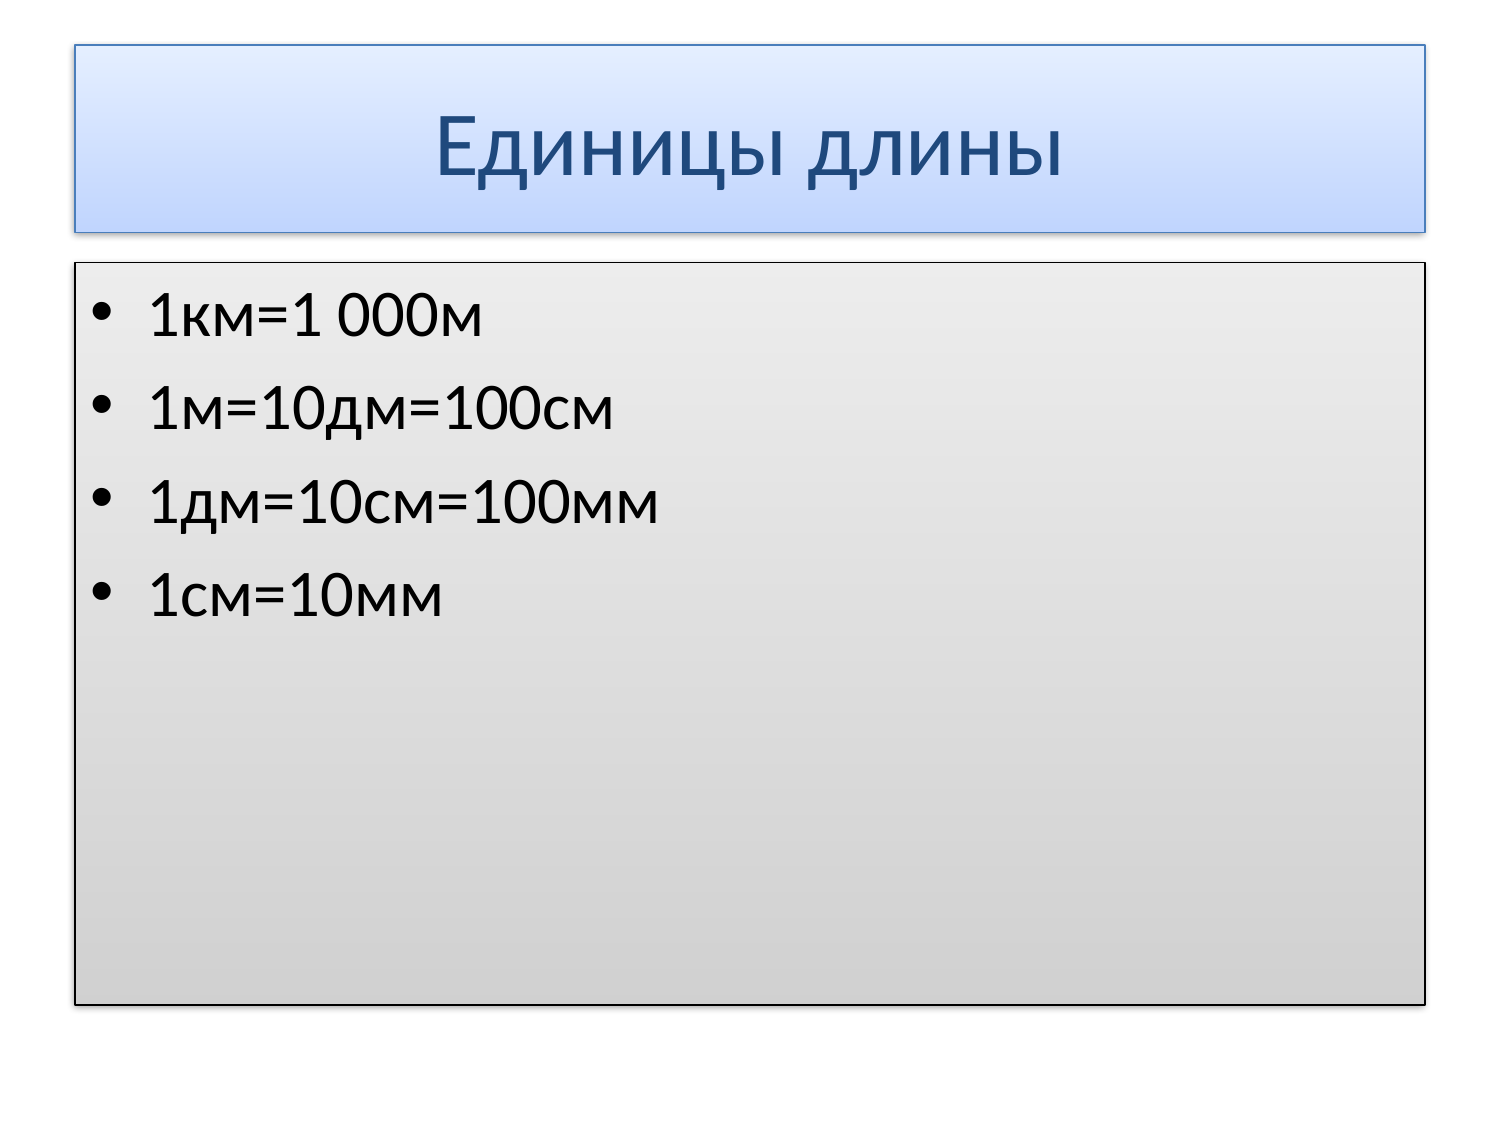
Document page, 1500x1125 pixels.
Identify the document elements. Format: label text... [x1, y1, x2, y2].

list 1км=1 000м 1м=10дм=100см 1дм=10см=100мм 1см=10мм [74, 262, 1426, 1006]
title Единицы длины [74, 44, 1426, 233]
